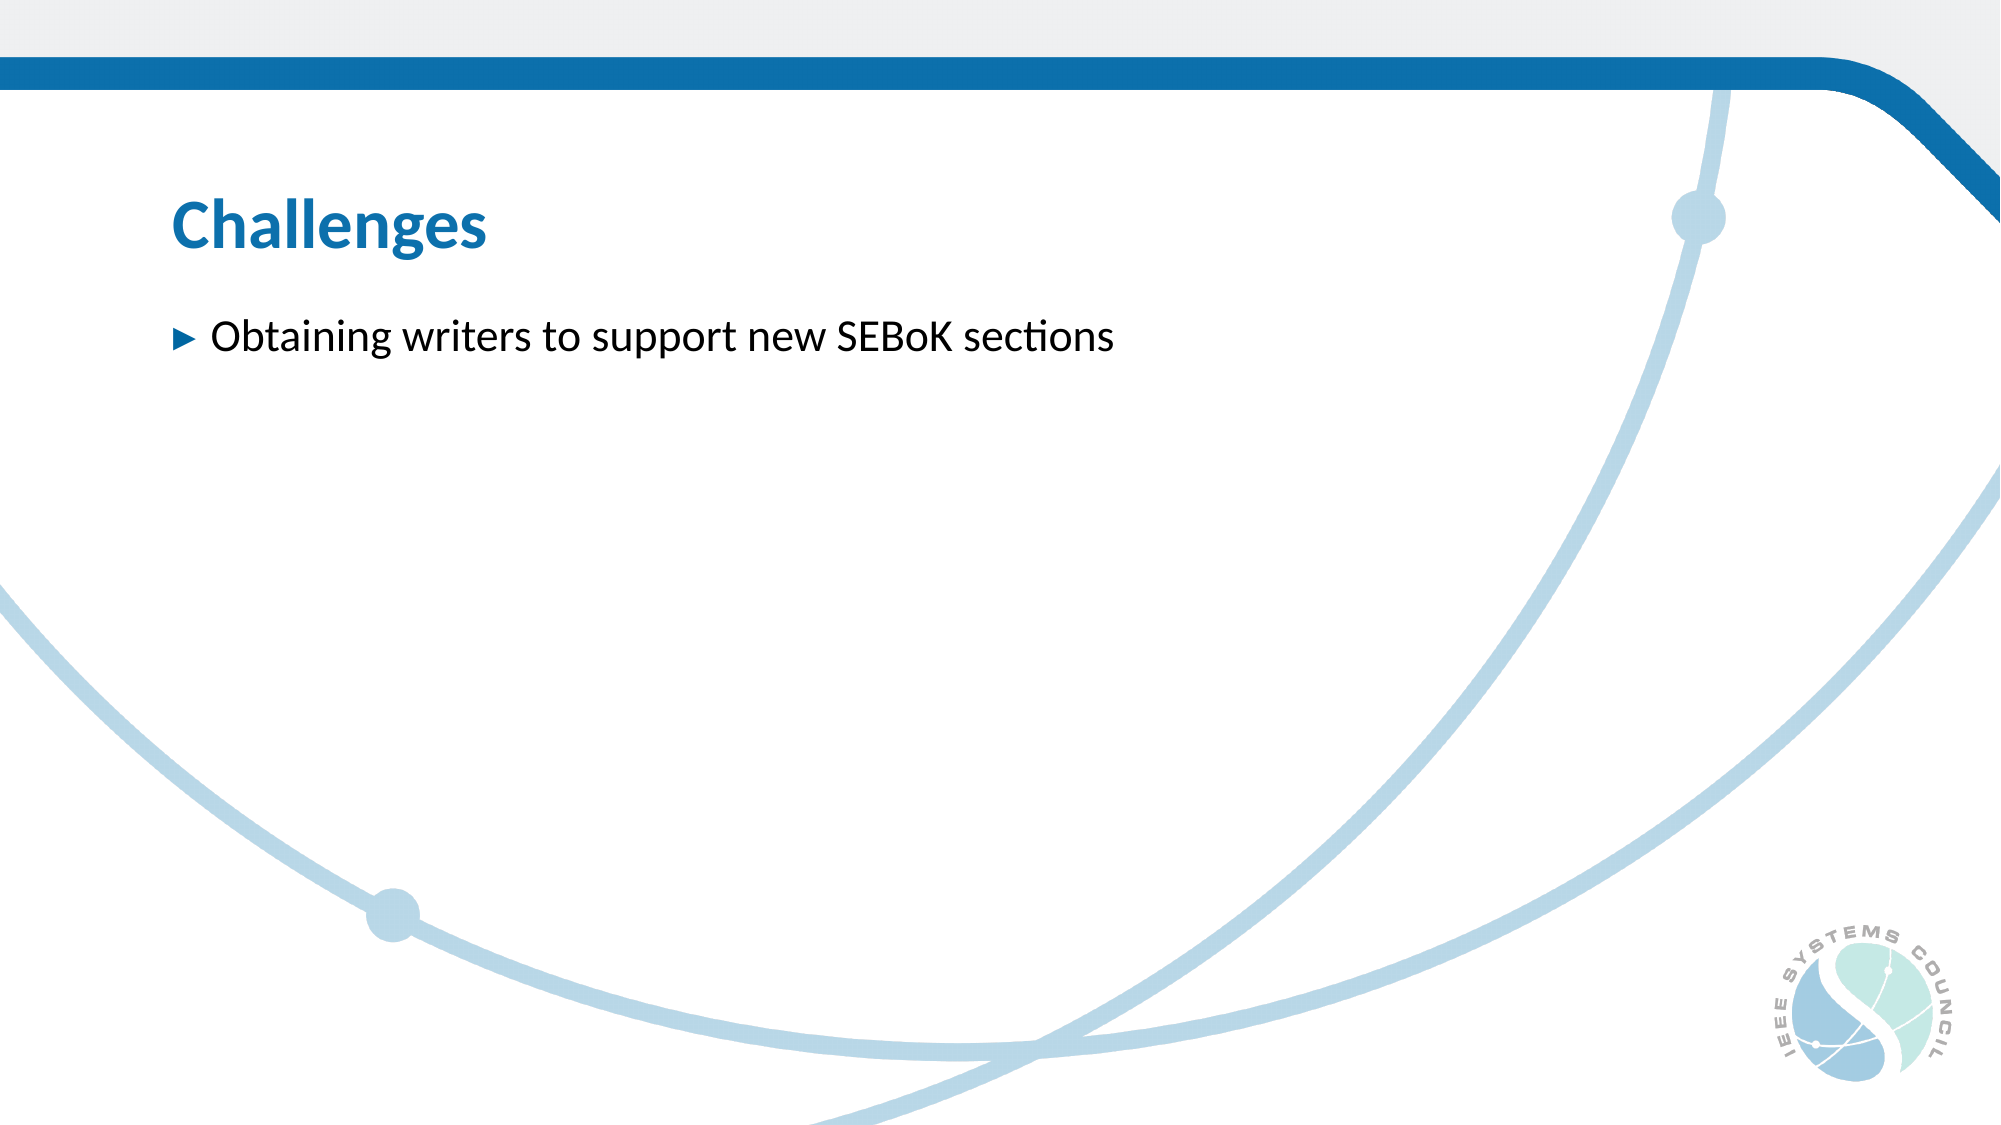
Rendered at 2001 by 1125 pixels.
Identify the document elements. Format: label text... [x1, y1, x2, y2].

text_box Obtaining writers to support new SEBoK sections [158, 304, 1799, 1056]
picture [0, 0, 2000, 1125]
text_box Challenges [157, 180, 1632, 272]
